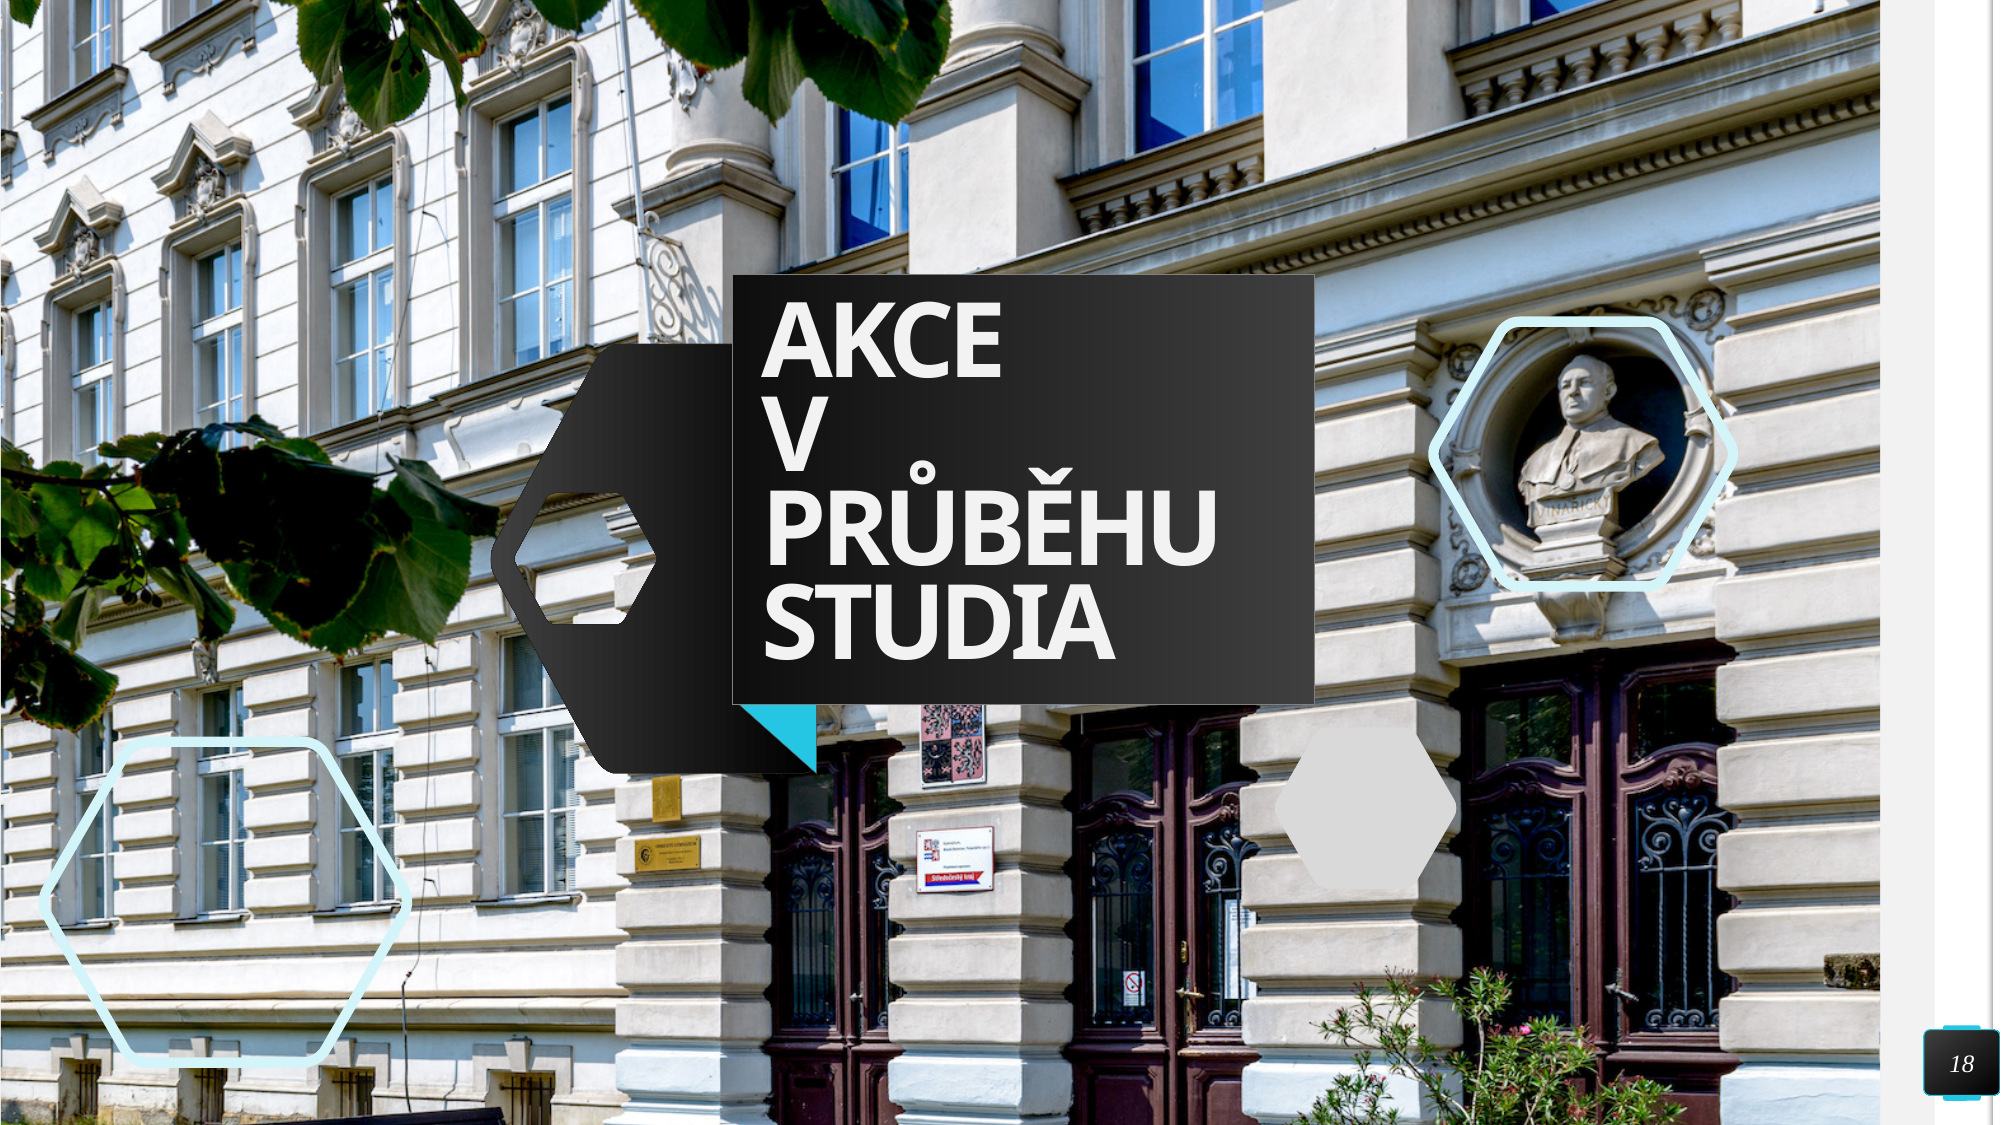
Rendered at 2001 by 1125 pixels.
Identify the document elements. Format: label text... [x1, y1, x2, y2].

slide_number 18 [1923, 1029, 2000, 1096]
text_box [1941, 1024, 1982, 1029]
picture [0, 0, 1881, 1125]
text_box [1941, 1096, 1982, 1102]
